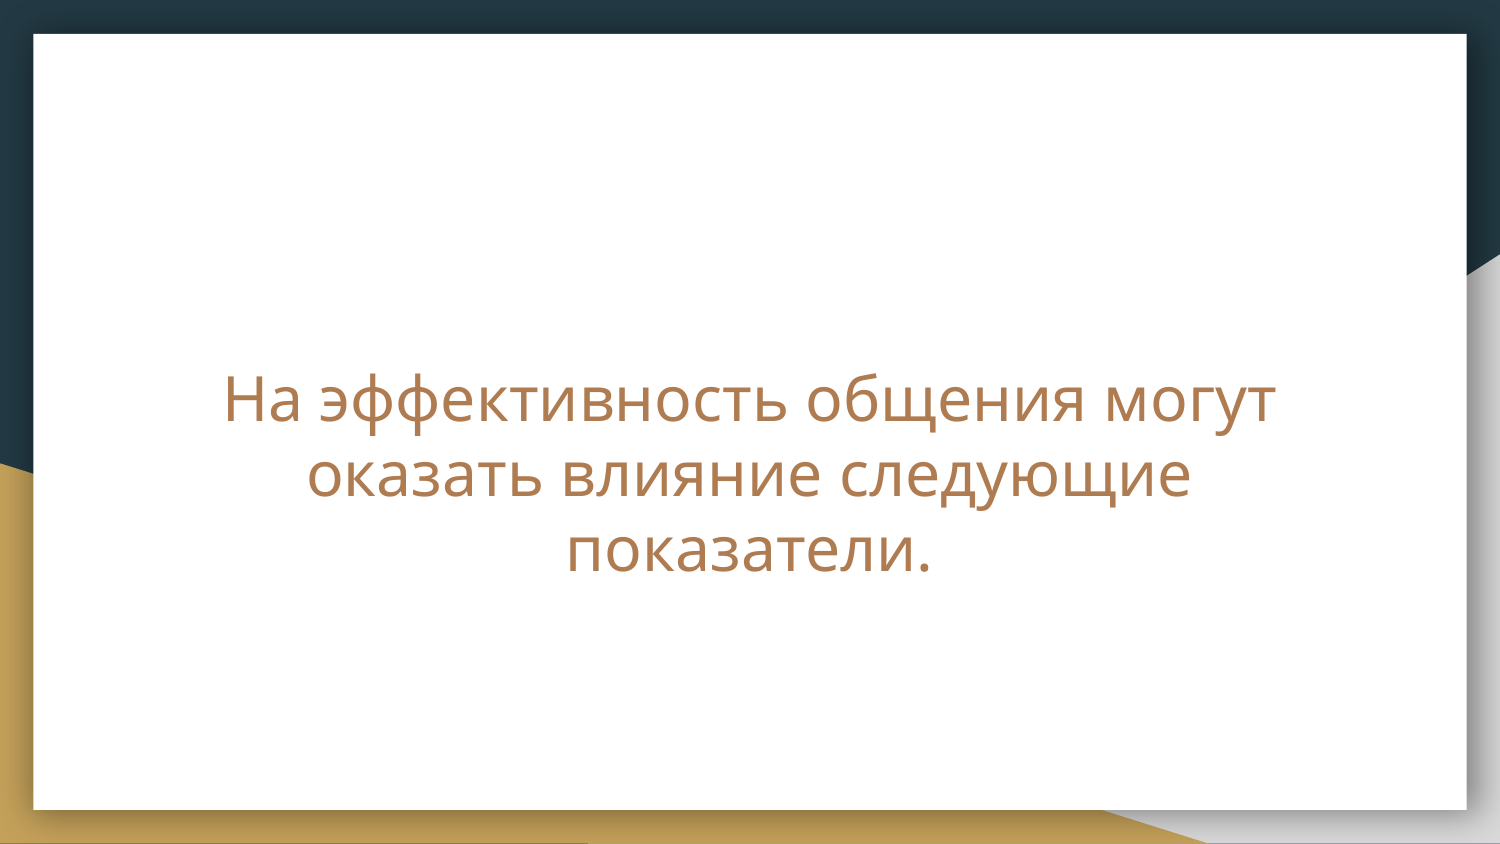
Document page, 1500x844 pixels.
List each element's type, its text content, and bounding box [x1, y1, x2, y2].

title На эффективность общения могут оказать влияние следующие показатели. [134, 343, 1366, 501]
